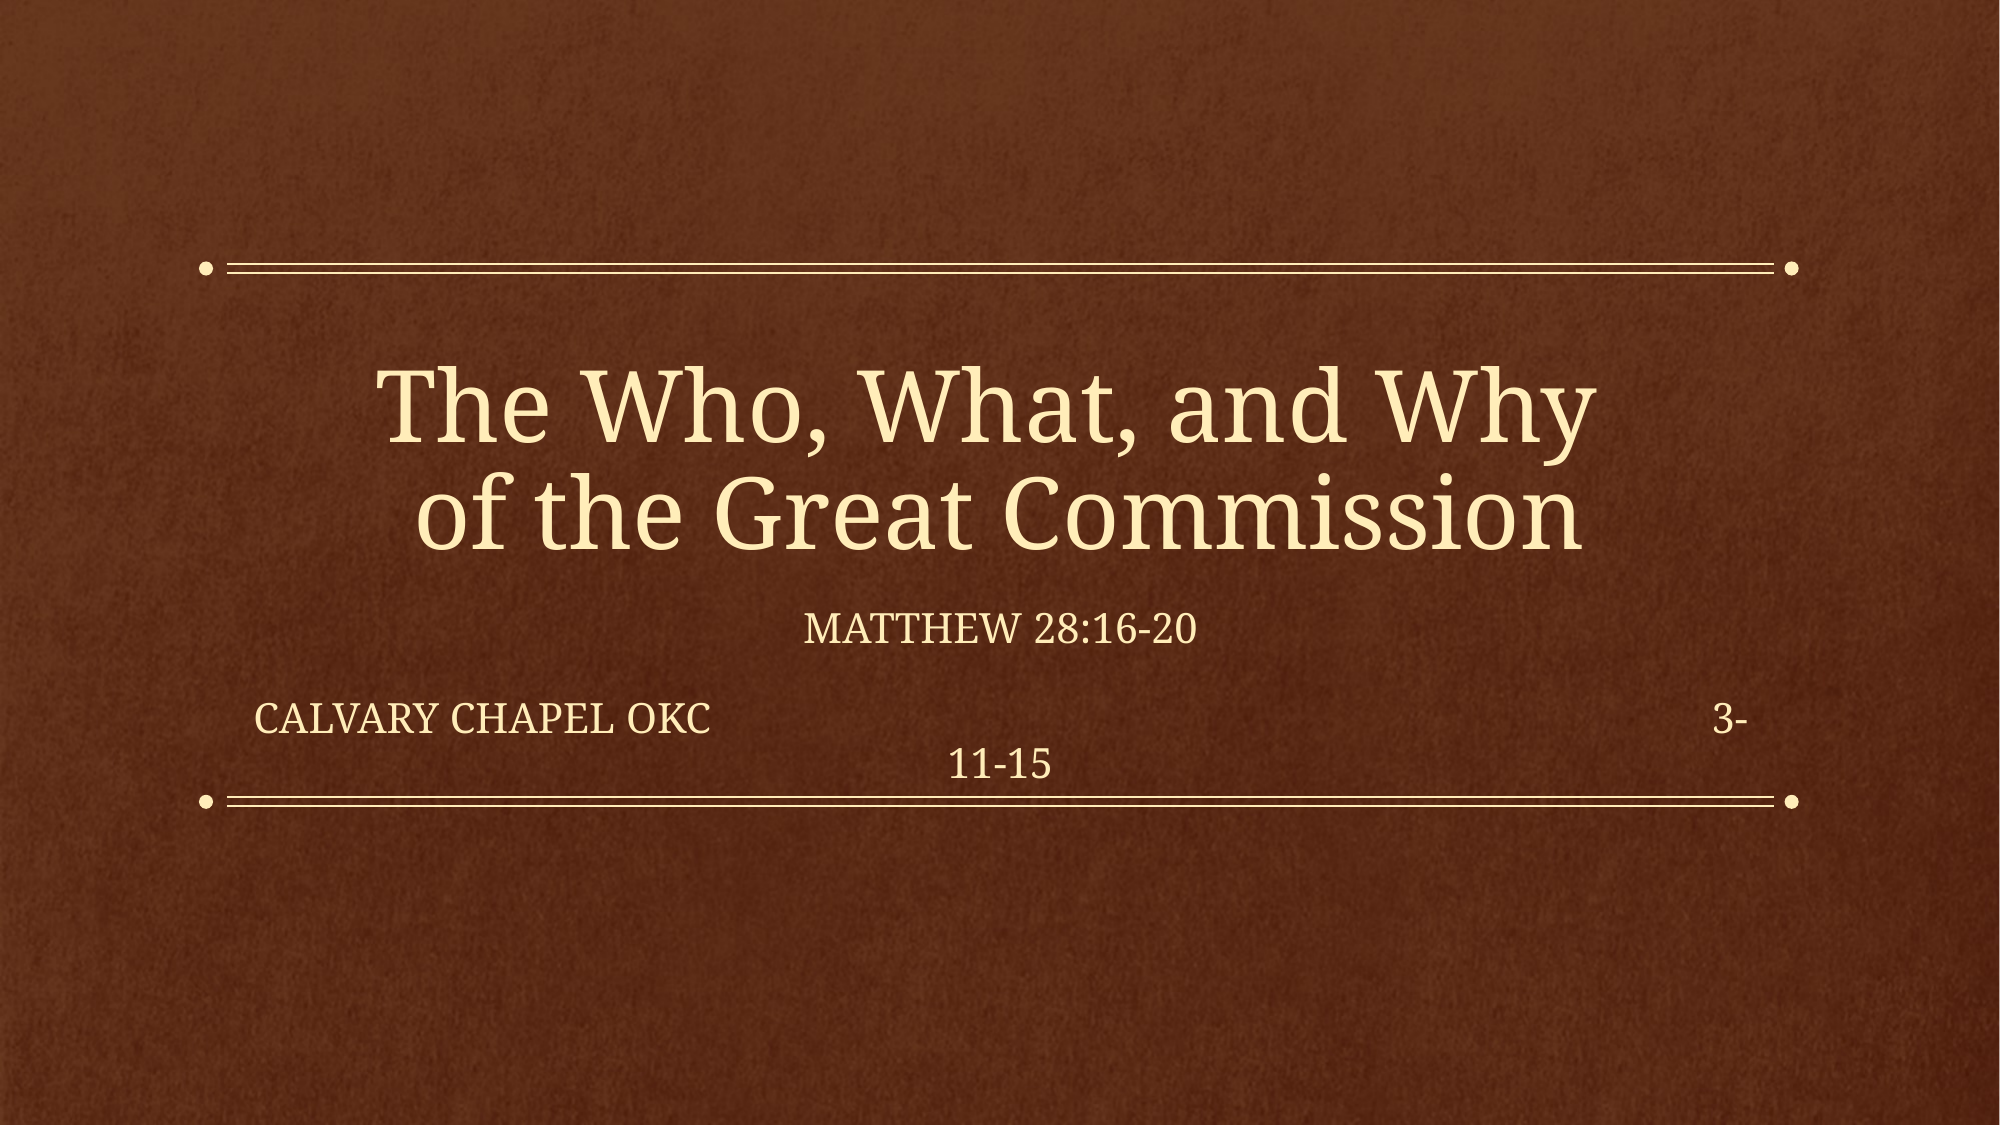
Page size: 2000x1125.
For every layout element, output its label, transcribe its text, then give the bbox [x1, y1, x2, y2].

picture [0, 0, 2000, 1125]
title The Who, What, and Why of the Great Commission [225, 312, 1774, 580]
subtitle maTTHEW 28:16-20 CALVARY CHAPEL OKC 3-11-15 [226, 600, 1774, 763]
